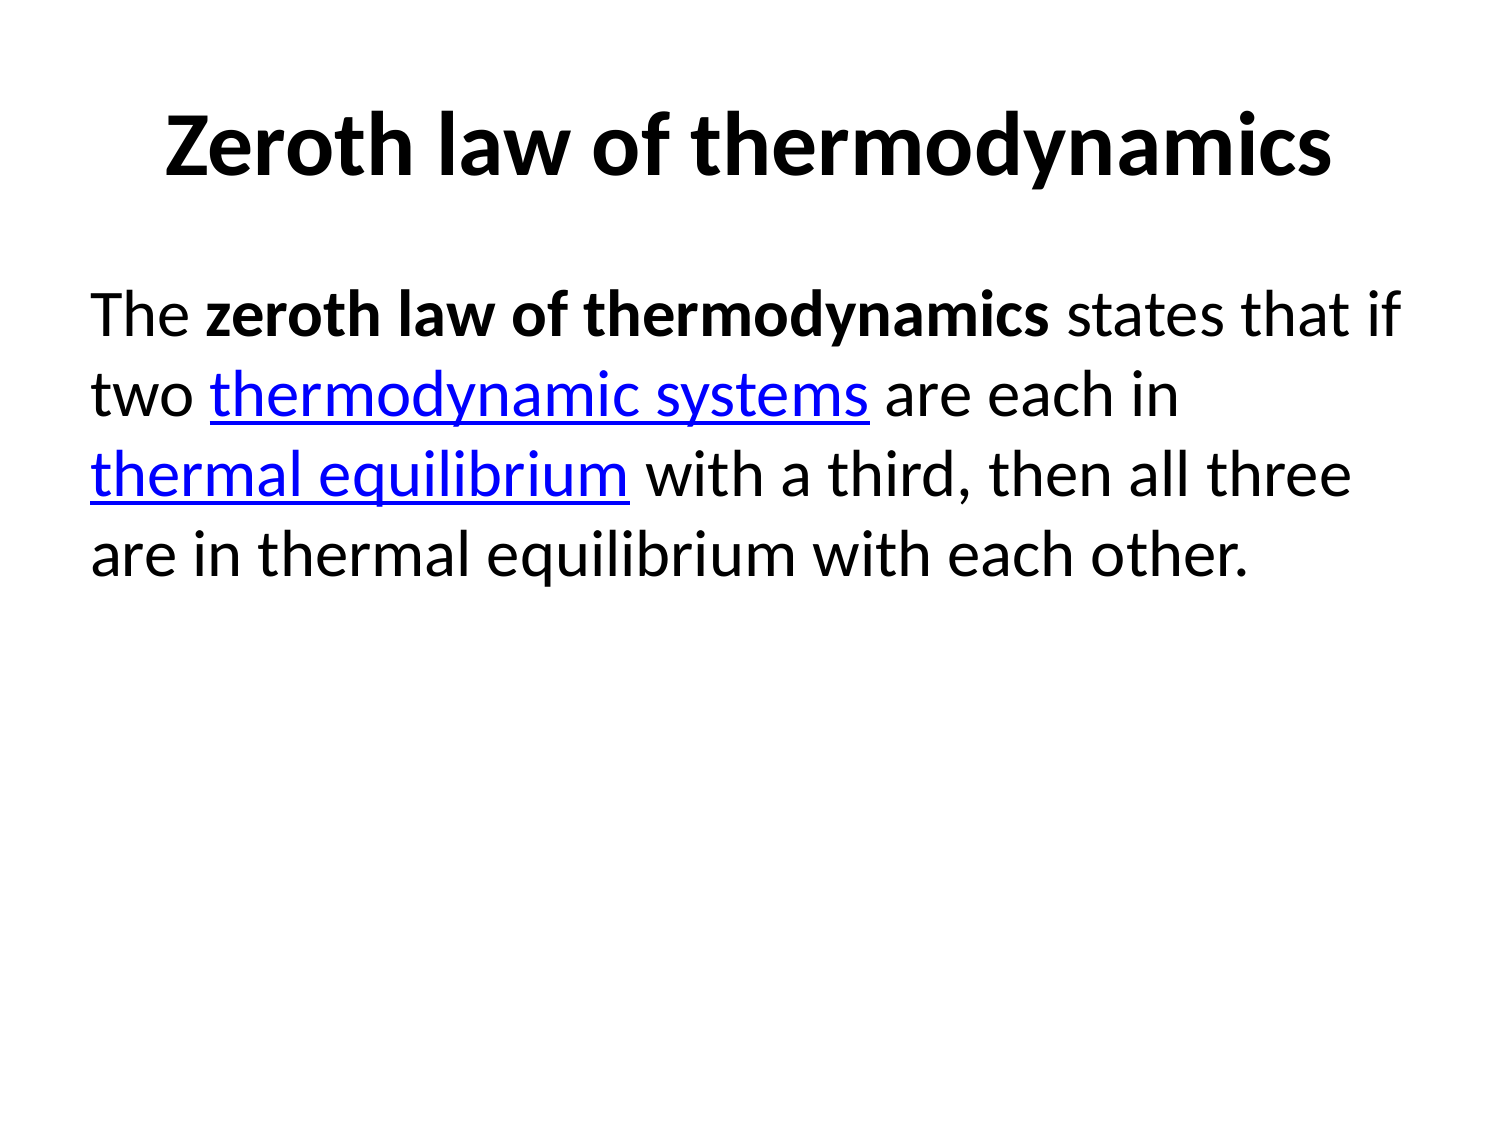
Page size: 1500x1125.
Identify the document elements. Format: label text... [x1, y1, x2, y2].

title Zeroth law of thermodynamics [75, 45, 1425, 233]
list The zeroth law of thermodynamics states that if two thermodynamic systems are each in thermal equilibrium with a third, then all three are in thermal equilibrium with each other. [75, 262, 1425, 1005]
